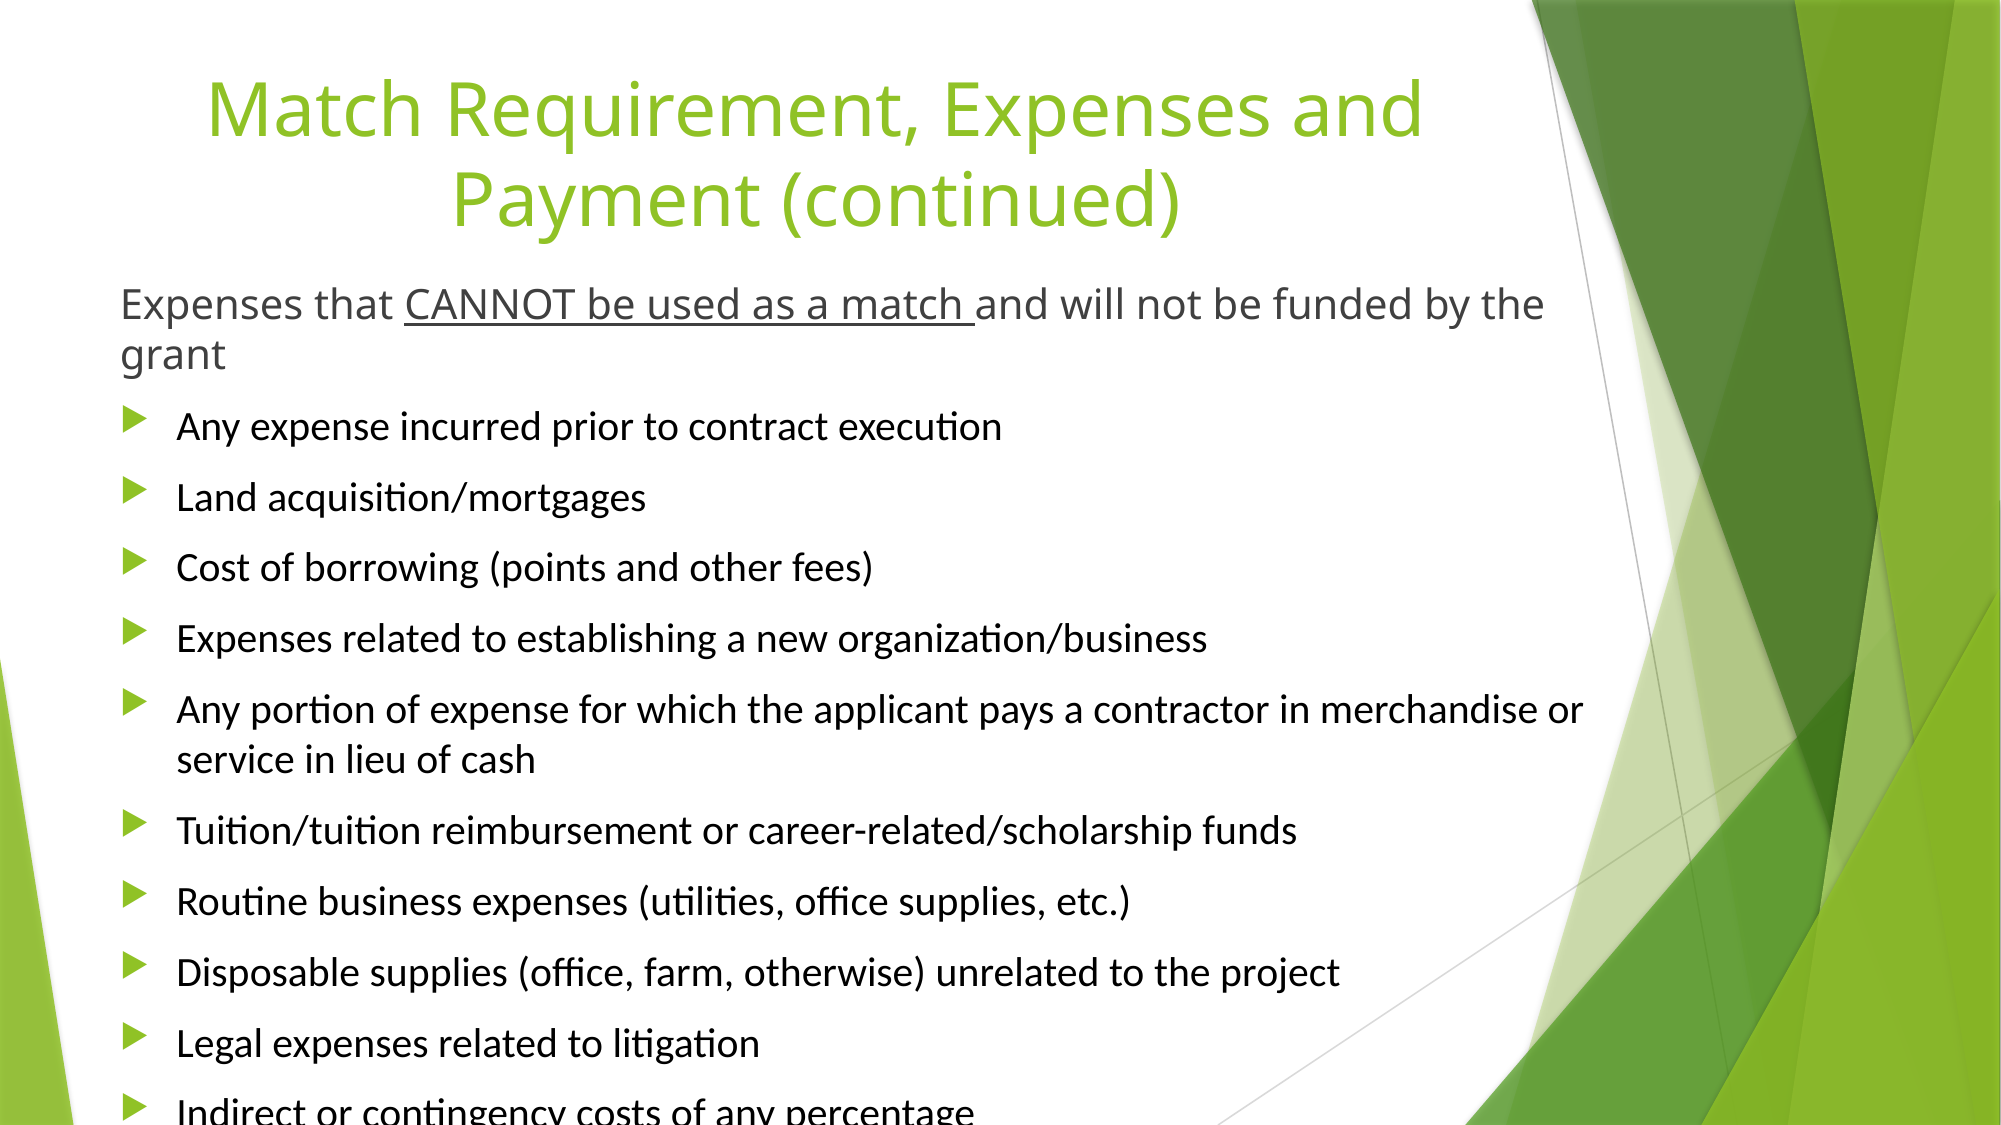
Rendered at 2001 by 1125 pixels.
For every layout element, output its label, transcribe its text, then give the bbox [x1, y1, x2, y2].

title Match Requirement, Expenses and Payment (continued) [111, 53, 1522, 270]
list Expenses that CANNOT be used as a match and will not be funded by the grant Any expense incurred prior to contract execution Land acquisition/mortgages Cost of borrowing (points and other fees) Expenses related to establishing a new organization/business Any portion of expense for which the applicant pays a contractor in merchandise or service in lieu of cash Tuition/tuition reimbursement or career-related/scholarship funds Routine business expenses (utilities, office supplies, etc.) Disposable supplies (office, farm, otherwise) unrelated to the project Legal expenses related to litigation Indirect or contingency costs of any percentage [104, 270, 1624, 1079]
